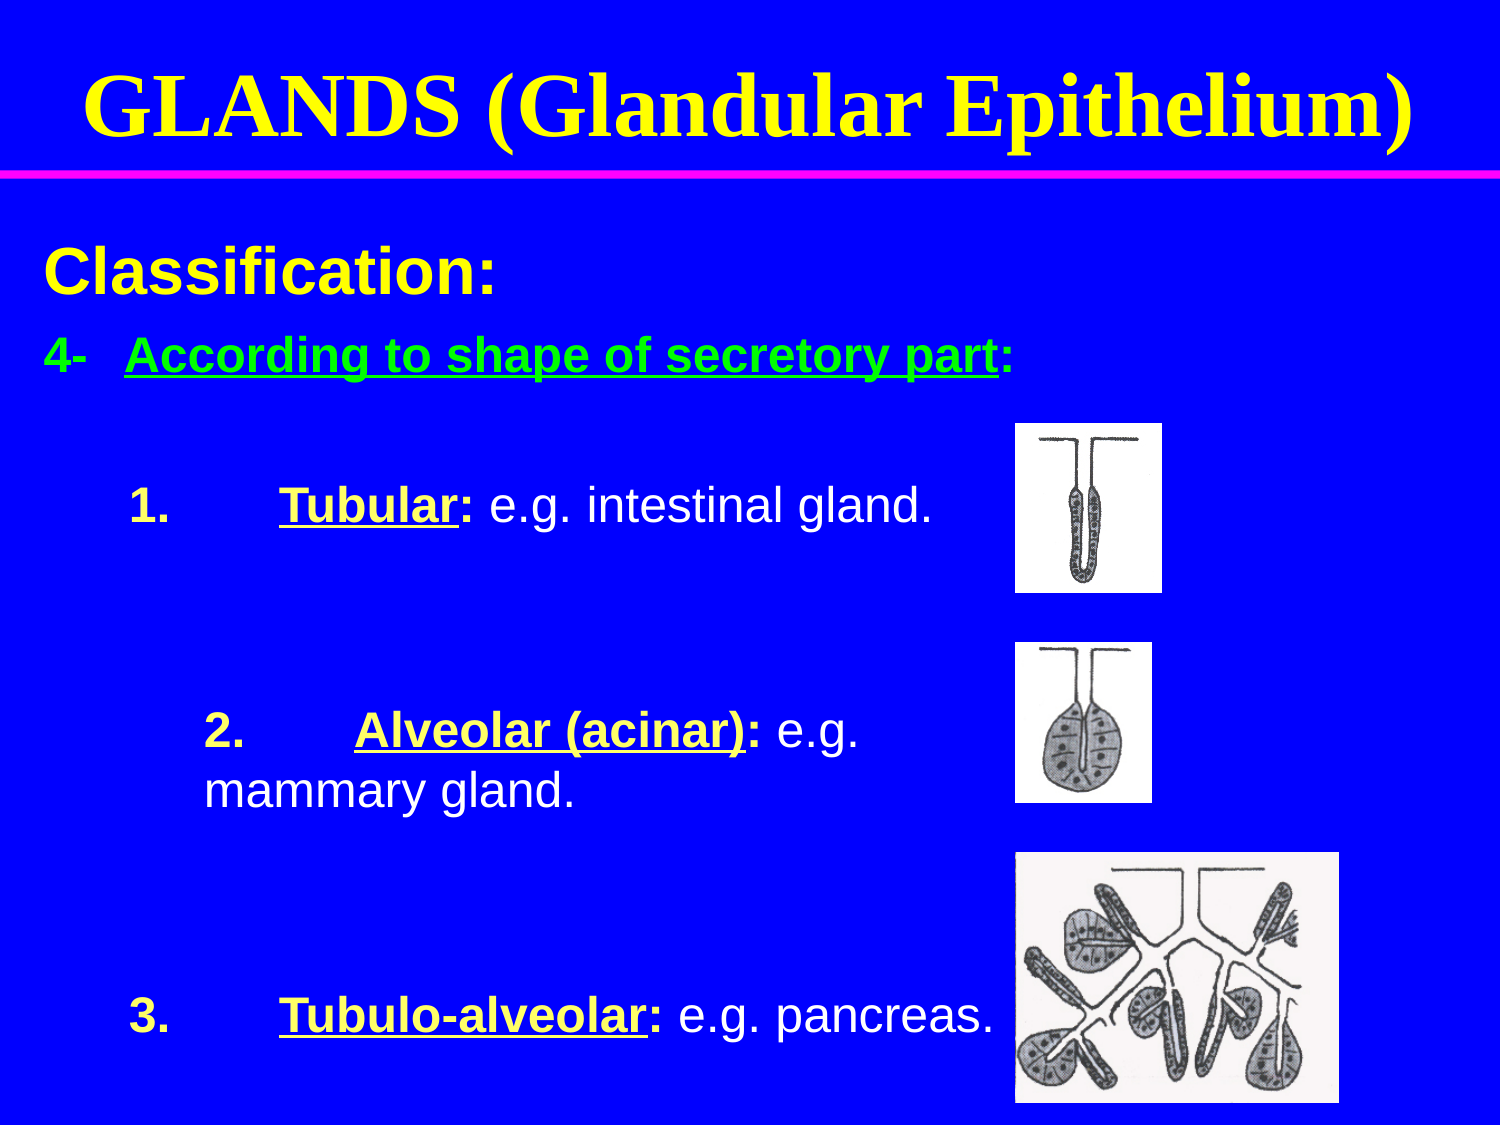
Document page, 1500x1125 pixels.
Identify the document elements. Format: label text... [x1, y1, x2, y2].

picture [1015, 423, 1162, 593]
picture [1015, 852, 1339, 1103]
list Classification: 4- According to shape of secretory part: 1. Tubular: e.g. intestinal gland. 2. Alveolar (acinar): e.g. mammary gland. 3. Tubulo-alveolar: e.g. pancreas. [28, 219, 1036, 1086]
title GLANDS (Glandular Epithelium) [48, 35, 1448, 163]
picture [1015, 642, 1152, 803]
